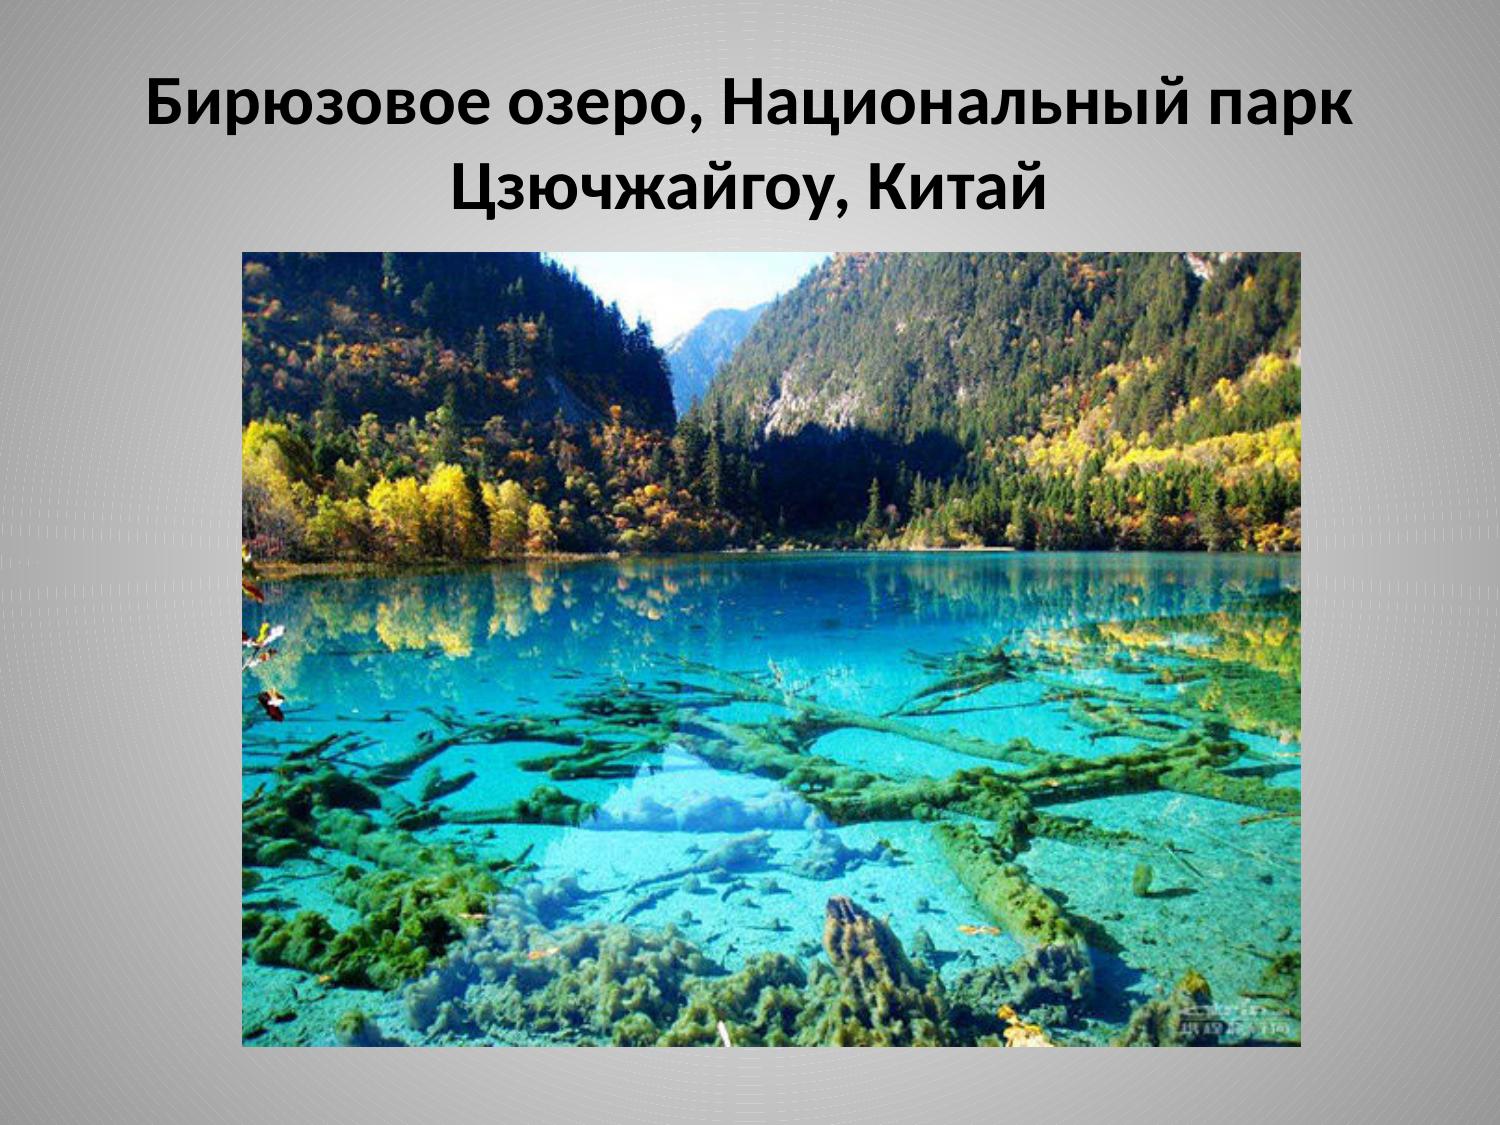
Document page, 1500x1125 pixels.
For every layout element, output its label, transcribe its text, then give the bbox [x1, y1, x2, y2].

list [241, 252, 1301, 1048]
title Бирюзовое озеро, Национальный парк Цзючжайгоу, Китай [75, 45, 1425, 233]
